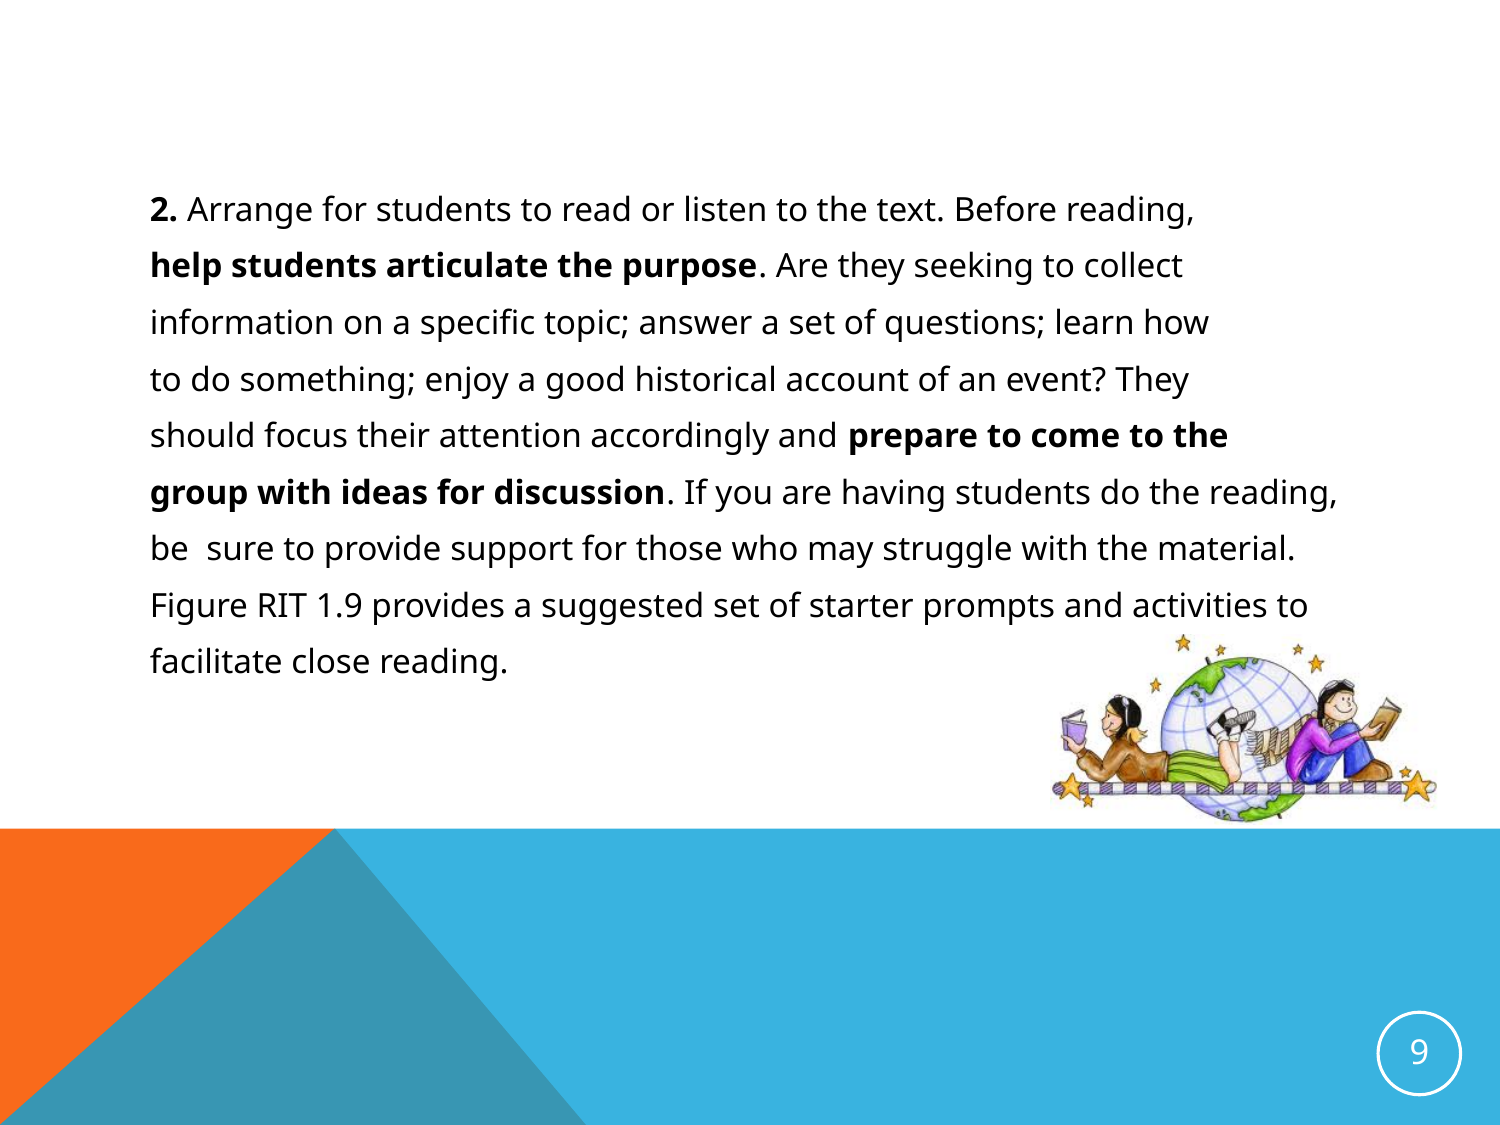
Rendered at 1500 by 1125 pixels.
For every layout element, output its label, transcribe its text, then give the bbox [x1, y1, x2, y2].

picture [1049, 634, 1439, 825]
list 2. Arrange for students to read or listen to the text. Before reading, help students articulate the purpose. Are they seeking to collect information on a specific topic; answer a set of questions; learn how to do something; enjoy a good historical account of an event? They should focus their attention accordingly and prepare to come to the group with ideas for discussion. If you are having students do the reading, be sure to provide support for those who may struggle with the material. Figure RIT 1.9 provides a suggested set of starter prompts and activities to facilitate close reading. [134, 180, 1369, 768]
slide_number 9 [1376, 1010, 1463, 1097]
